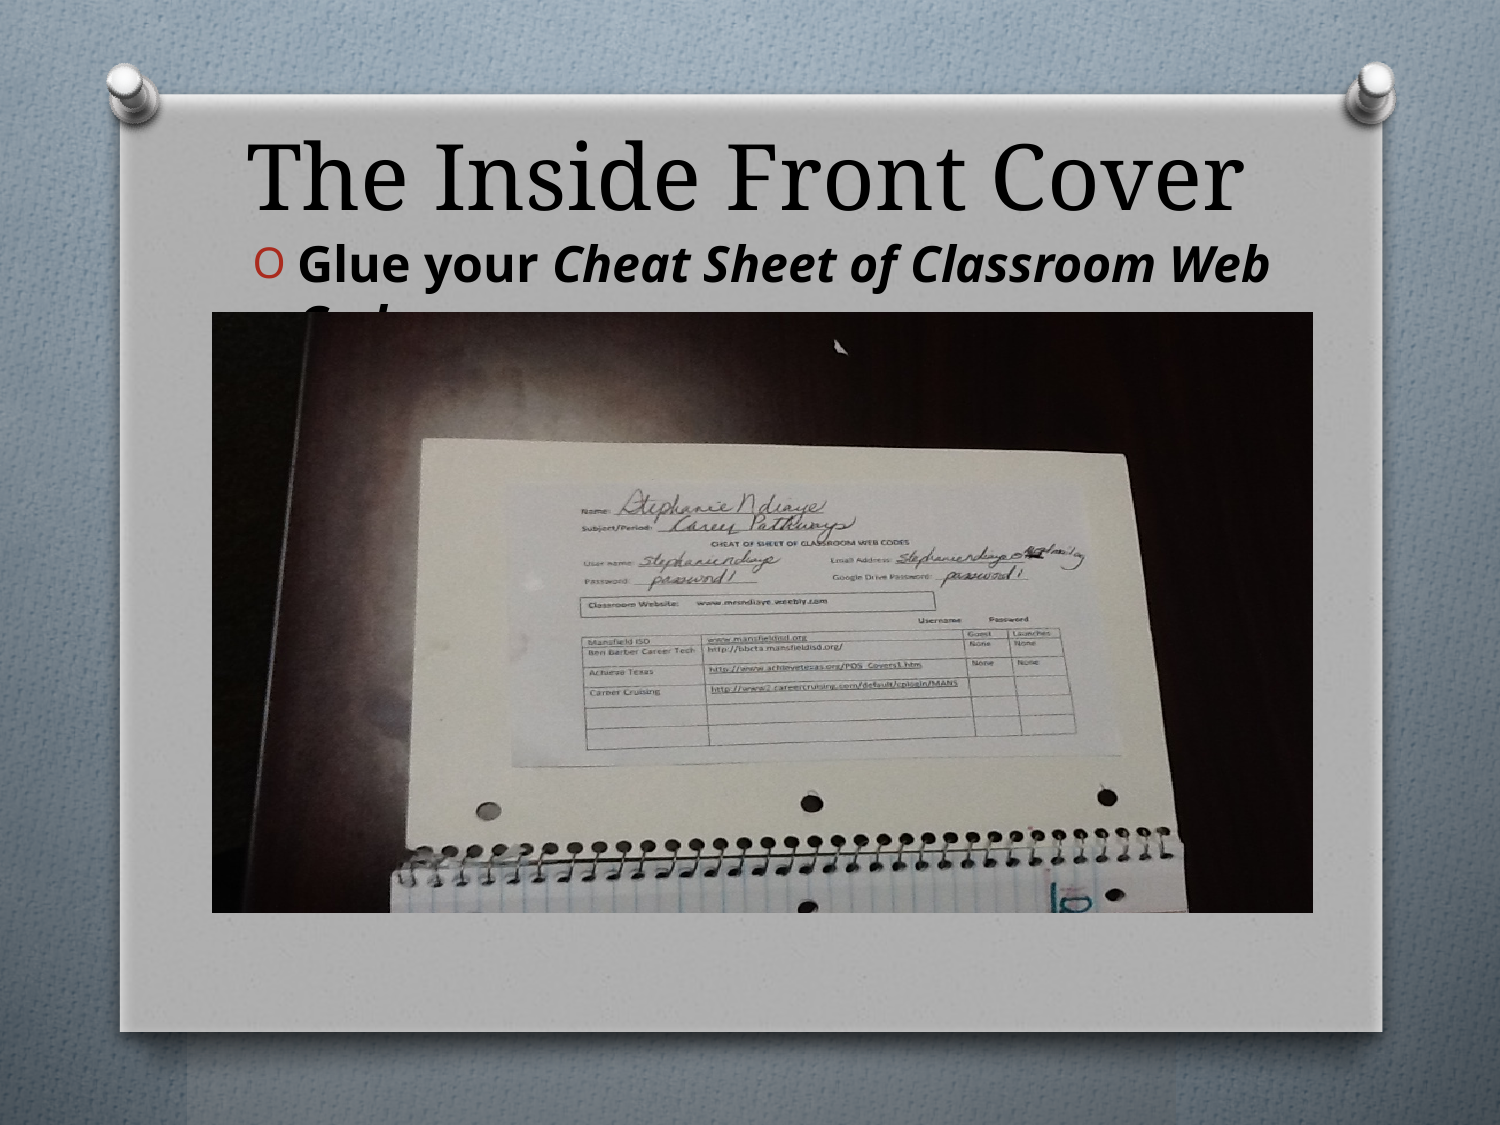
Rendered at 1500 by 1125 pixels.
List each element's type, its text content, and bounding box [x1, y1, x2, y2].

list Glue your Cheat Sheet of Classroom Web Codes. [237, 224, 1367, 817]
picture [212, 312, 1313, 913]
picture [75, 29, 198, 153]
title The Inside Front Cover [174, 75, 1318, 273]
picture [1317, 35, 1439, 156]
